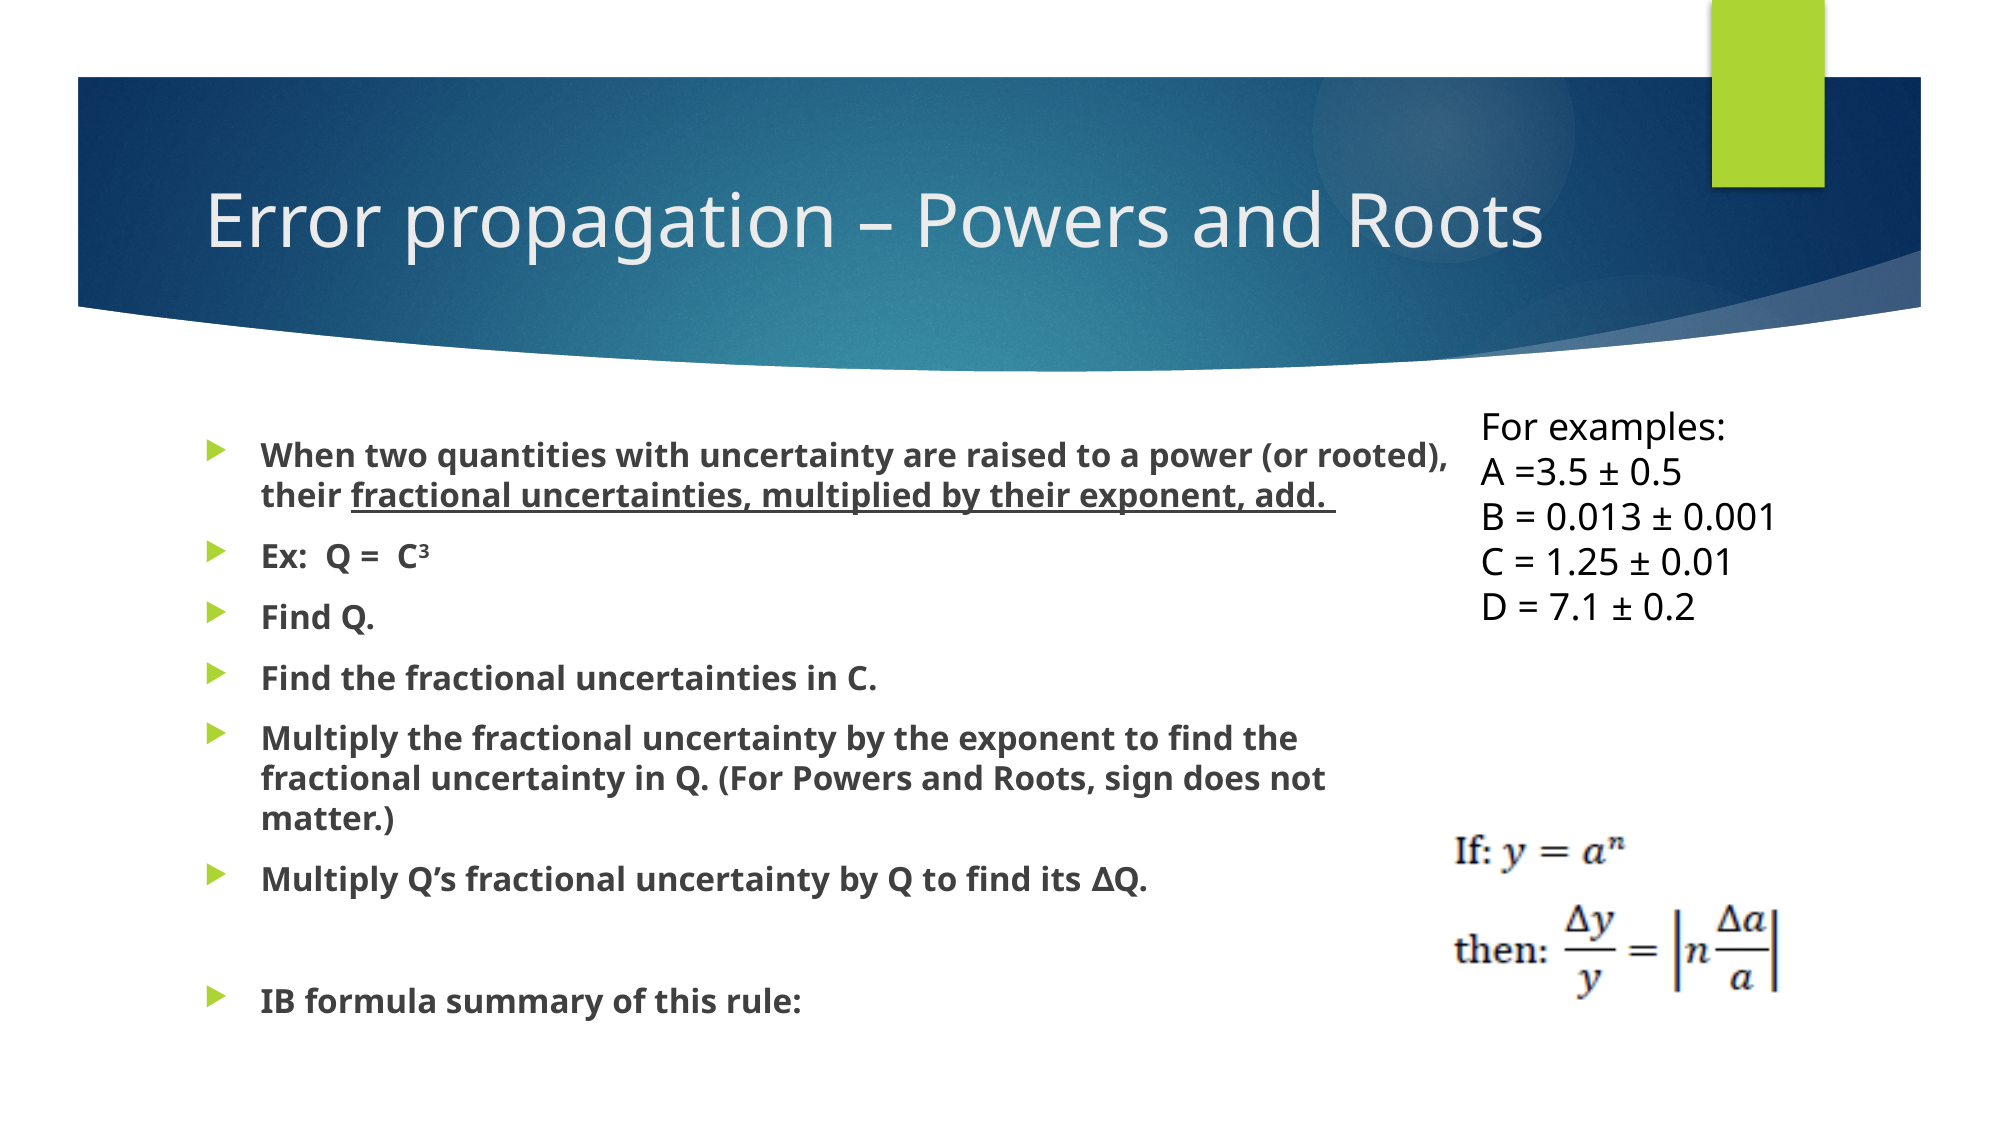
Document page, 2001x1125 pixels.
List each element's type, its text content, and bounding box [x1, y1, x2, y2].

title Error propagation – Powers and Roots [189, 159, 1627, 276]
text_box For examples: A =3.5 ± 0.5 B = 0.013 ± 0.001 C = 1.25 ± 0.01 D = 7.1 ± 0.2 [1465, 395, 1932, 636]
list When two quantities with uncertainty are raised to a power (or rooted), their fractional uncertainties, multiplied by their exponent, add. Ex: Q = C3 Find Q. Find the fractional uncertainties in C. Multiply the fractional uncertainty by the exponent to find the fractional uncertainty in Q. (For Powers and Roots, sign does not matter.) Multiply Q’s fractional uncertainty by Q to find its ∆Q. IB formula summary of this rule: [189, 427, 1466, 1069]
picture [1441, 801, 1849, 1030]
